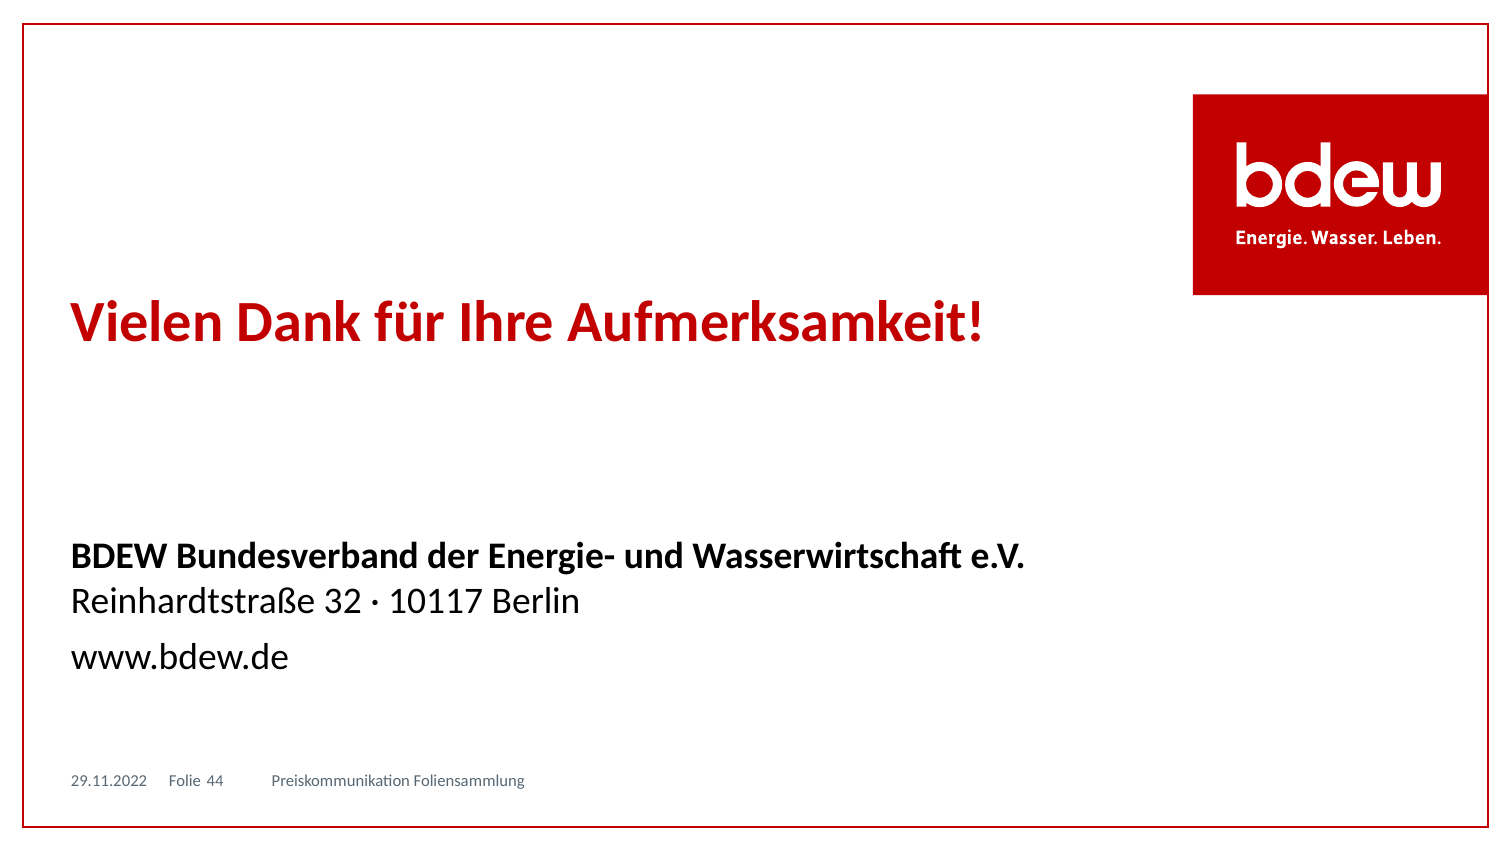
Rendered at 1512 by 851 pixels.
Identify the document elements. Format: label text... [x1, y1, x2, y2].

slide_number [70, 767, 154, 792]
footer Preiskommunikation Foliensammlung [272, 767, 1087, 792]
list BDEW Bundesverband der Energie- und Wasserwirtschaft e.V. Reinhardtstraße 32 · 10117 Berlin www.bdew.de [70, 531, 1087, 709]
slide_number 44 [200, 767, 272, 792]
title Vielen Dank für Ihre Aufmerksamkeit! [70, 212, 1087, 355]
